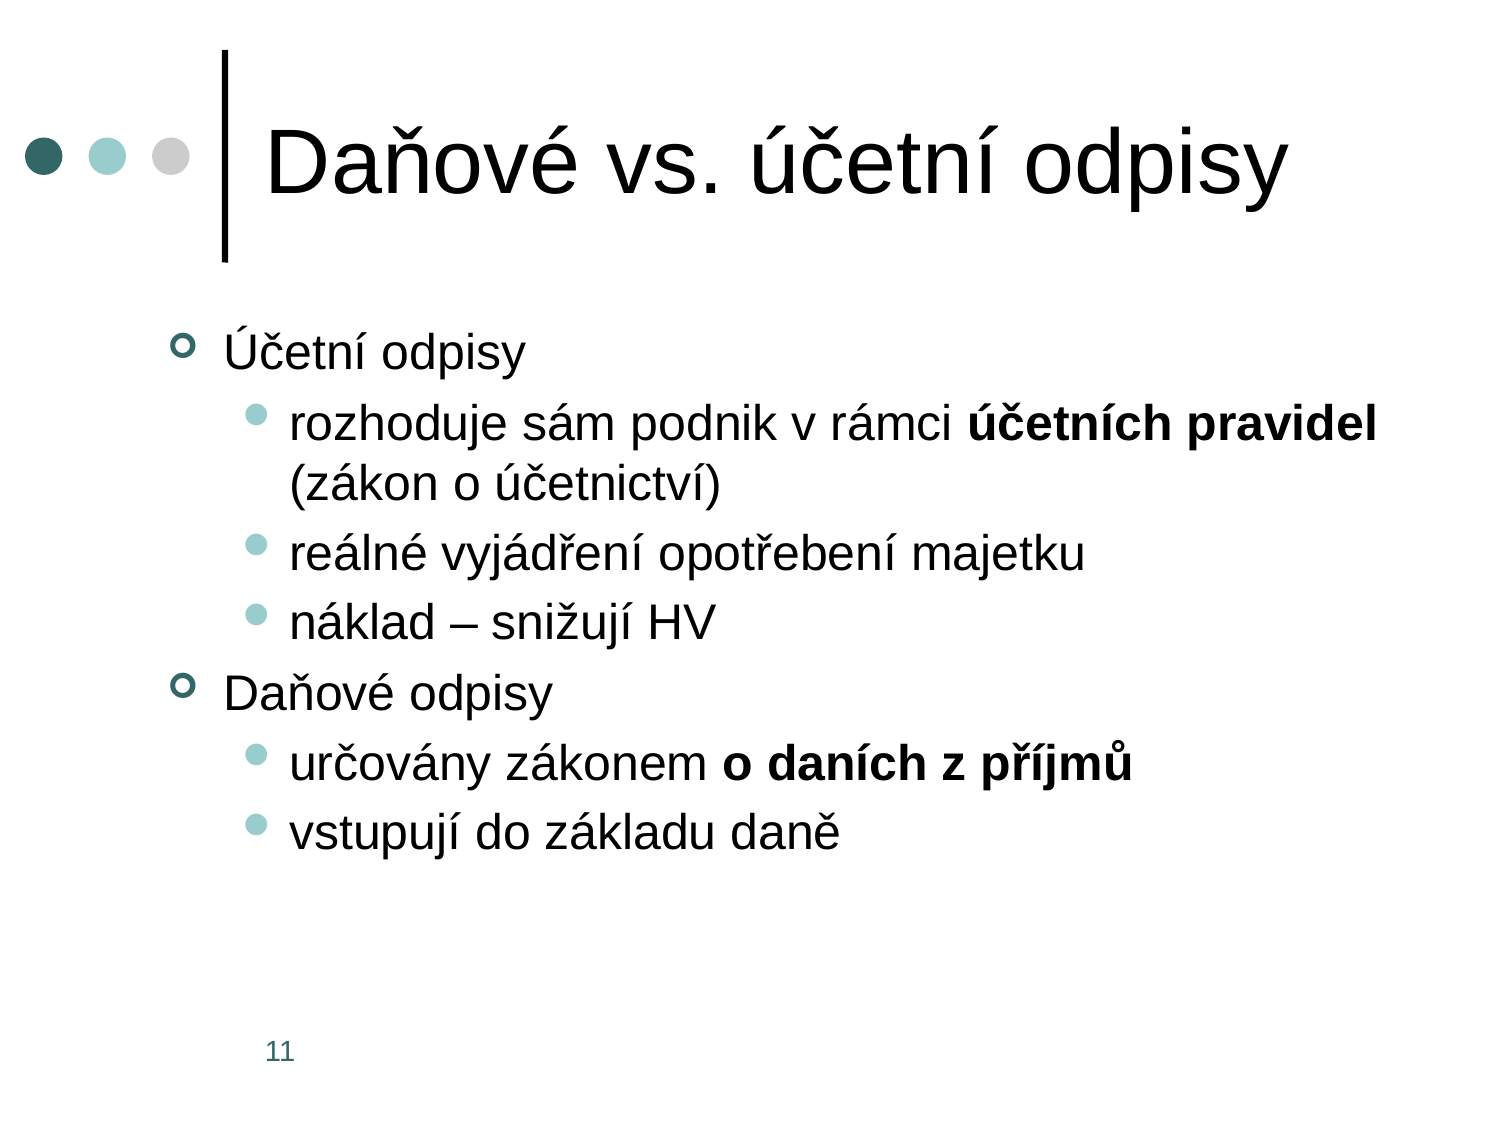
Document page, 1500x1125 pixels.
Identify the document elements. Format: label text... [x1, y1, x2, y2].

slide_number 11 [249, 1024, 463, 1101]
list Účetní odpisy rozhoduje sám podnik v rámci účetních pravidel (zákon o účetnictví) reálné vyjádření opotřebení majetku náklad – snižují HV Daňové odpisy určovány zákonem o daních z příjmů vstupují do základu daně [152, 312, 1401, 988]
title Daňové vs. účetní odpisy [249, 30, 1401, 282]
